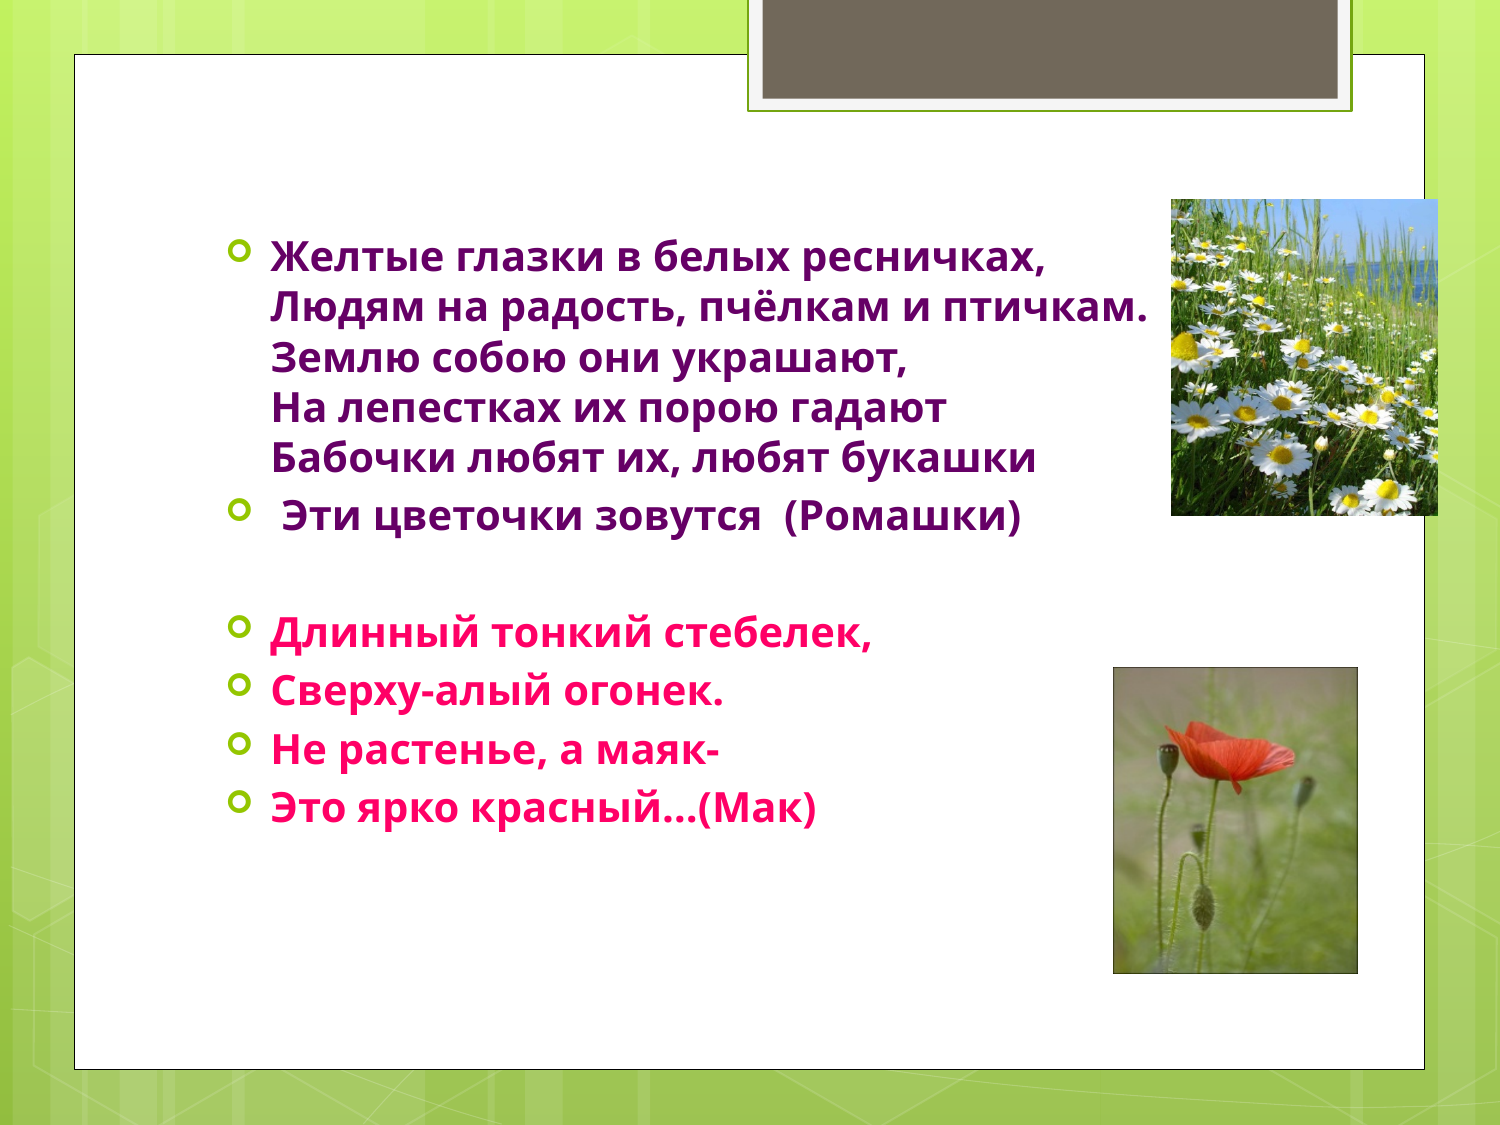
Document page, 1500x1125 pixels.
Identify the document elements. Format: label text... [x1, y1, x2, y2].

picture [1171, 198, 1438, 516]
picture [1113, 667, 1359, 975]
list Желтые глазки в белых ресничках, Людям на радость, пчёлкам и птичкам. Землю собою они украшают, На лепестках их порою гадают Бабочки любят их, любят букашки Эти цветочки зовутся (Ромашки) Длинный тонкий стебелек, Сверху-алый огонек. Не растенье, а маяк- Это ярко красный…(Мак) [199, 222, 1430, 1011]
